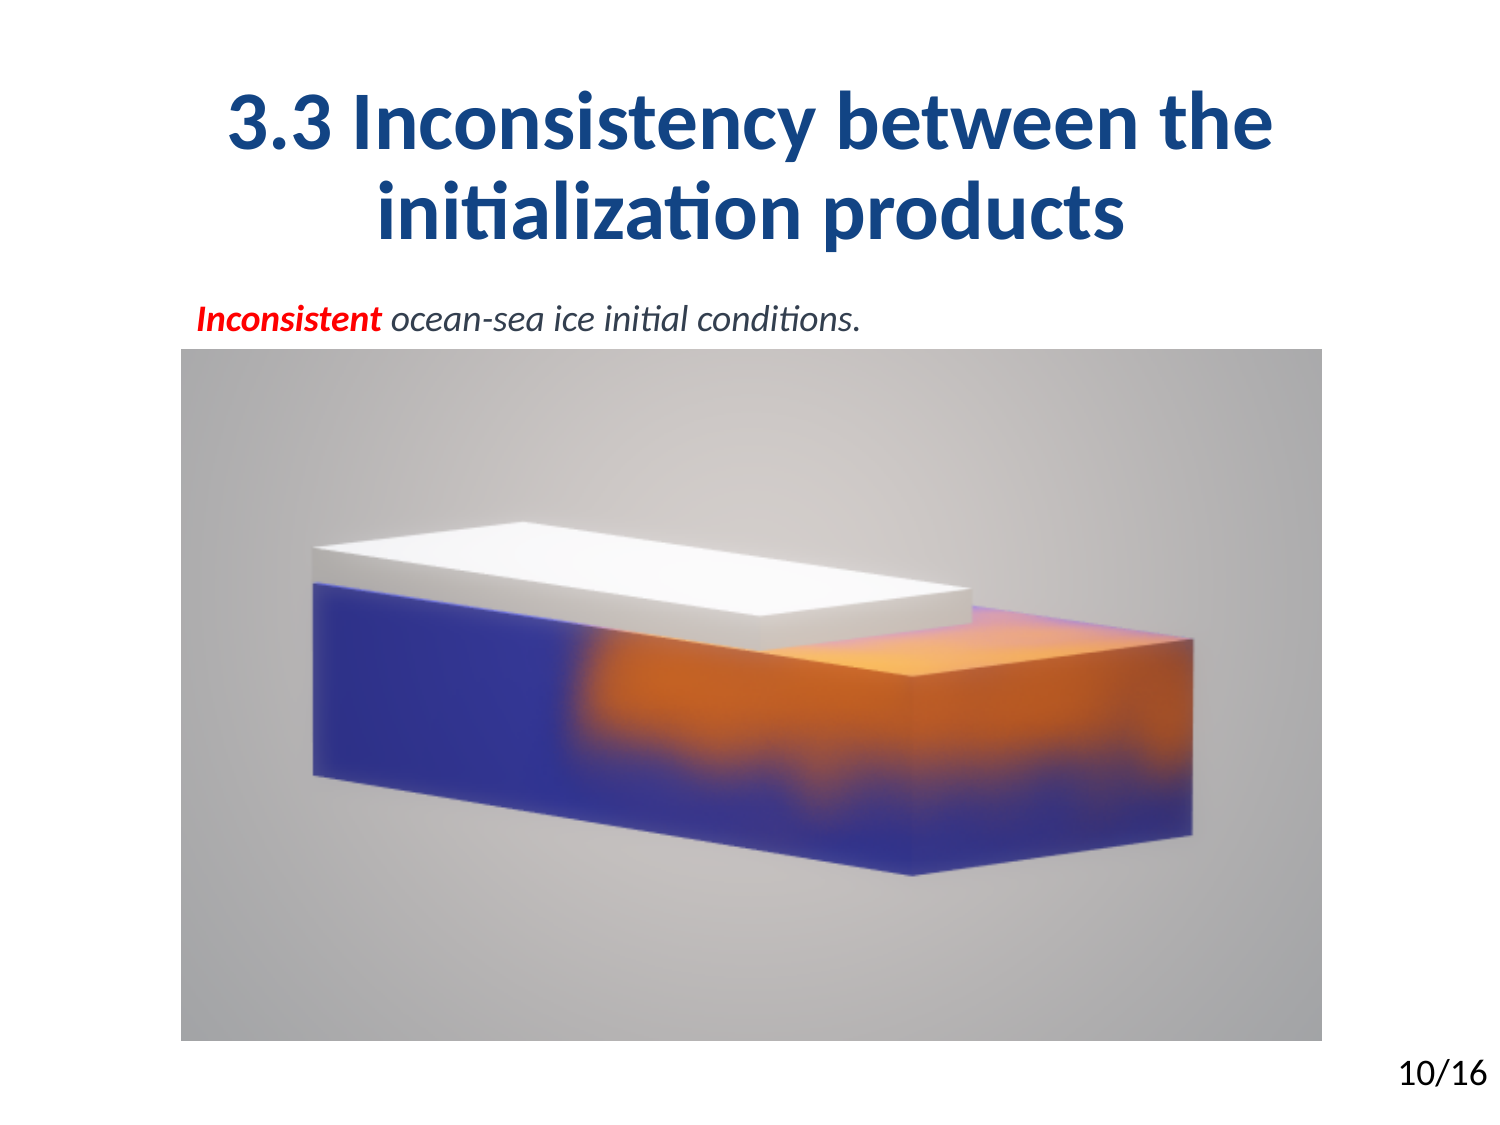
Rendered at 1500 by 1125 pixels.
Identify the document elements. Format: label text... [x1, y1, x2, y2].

list [29, 213, 1459, 384]
picture [181, 349, 1322, 1041]
text_box 10/16 [1382, 1040, 1500, 1101]
text_box Inconsistent ocean-sea ice initial conditions. [181, 286, 1322, 347]
